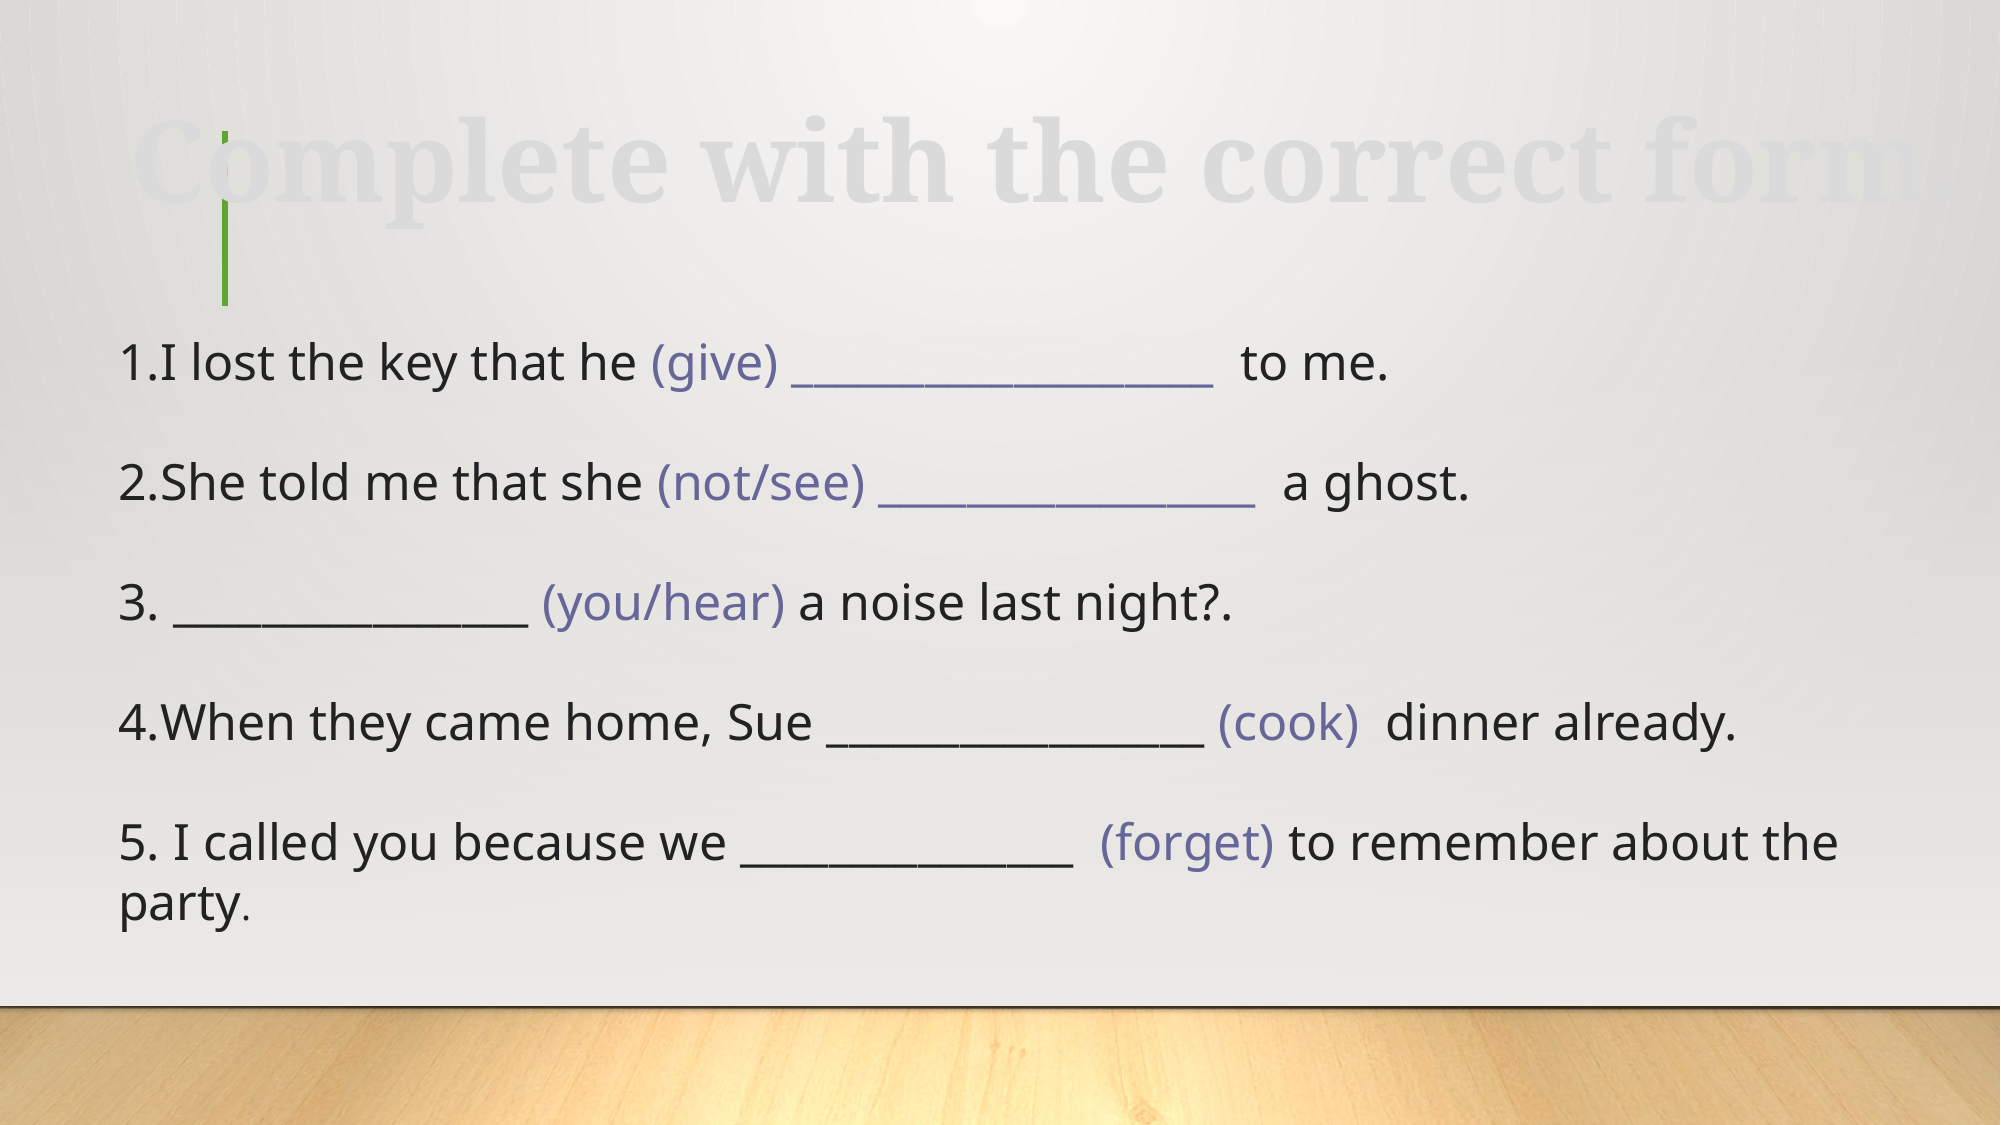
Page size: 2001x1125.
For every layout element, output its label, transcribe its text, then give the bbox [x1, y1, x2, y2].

text_box Complete with the correct form. [115, 82, 1977, 233]
text_box I lost the key that he (give) ___________________ to me. She told me that she (not/see) _________________ a ghost. ________________ (you/hear) a noise last night?. When they came home, Sue _________________ (cook) dinner already. I called you because we _______________ (forget) to remember about the party. [103, 323, 1879, 938]
picture [0, 1006, 2000, 1125]
